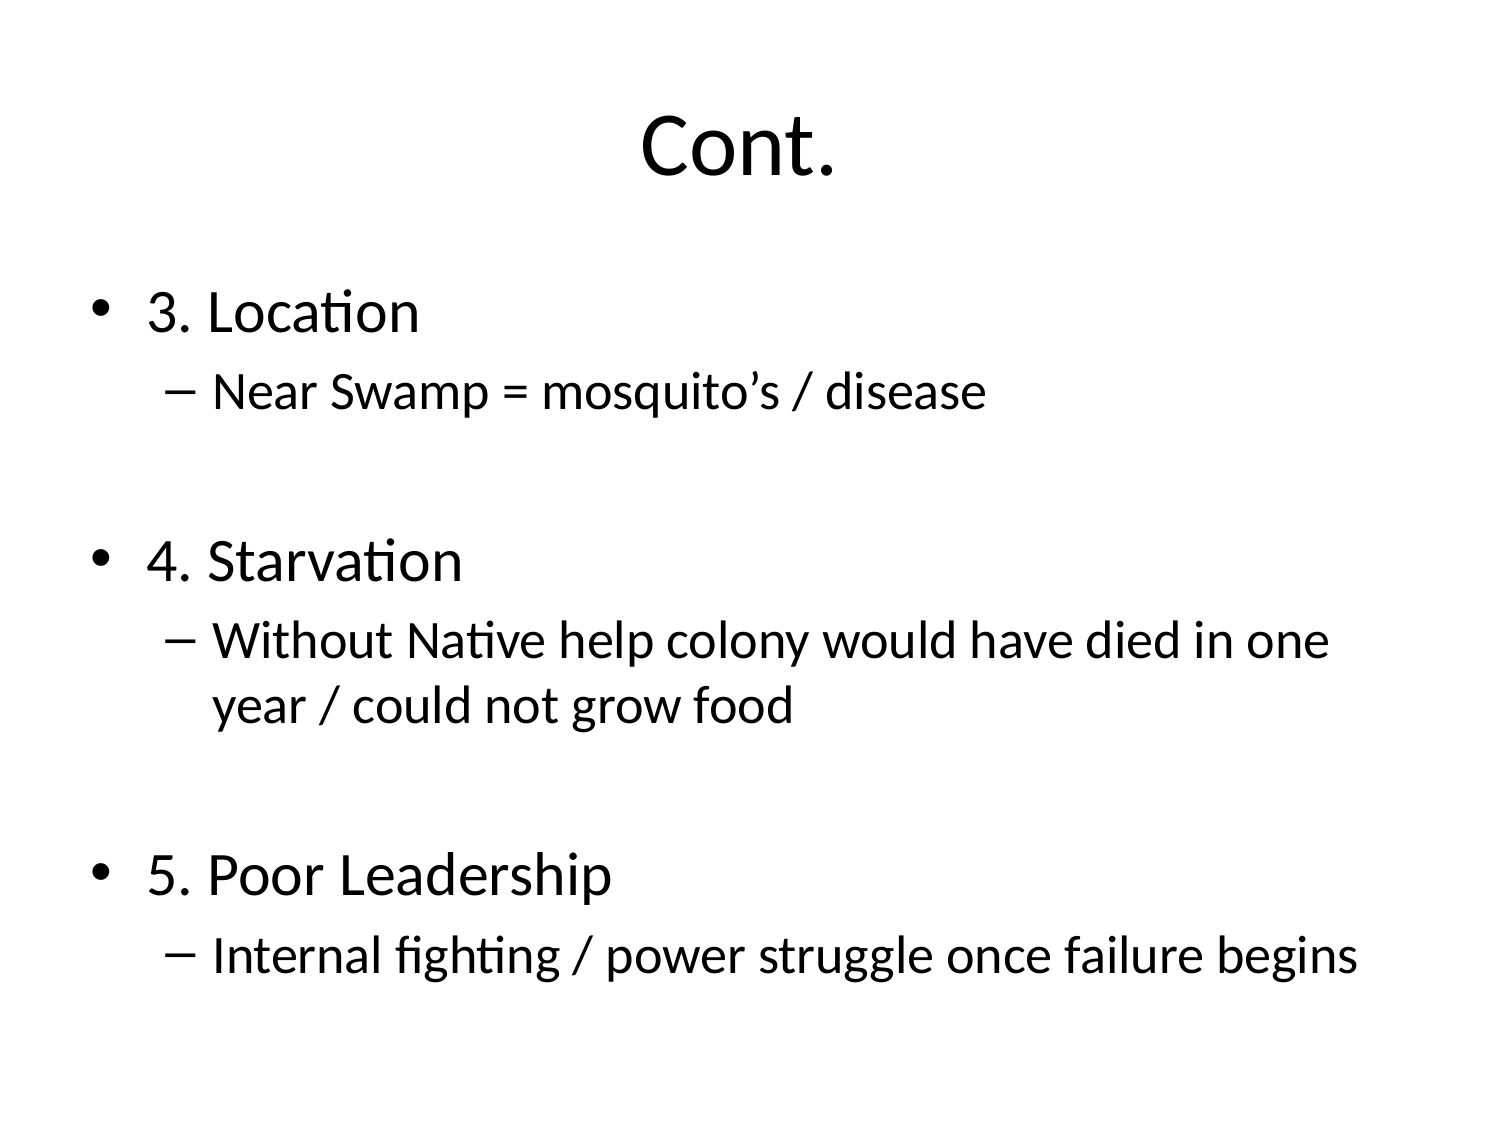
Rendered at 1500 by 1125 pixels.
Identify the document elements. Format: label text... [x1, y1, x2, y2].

title Cont. [75, 45, 1425, 233]
list 3. Location Near Swamp = mosquito’s / disease 4. Starvation Without Native help colony would have died in one year / could not grow food 5. Poor Leadership Internal fighting / power struggle once failure begins [75, 262, 1425, 1005]
